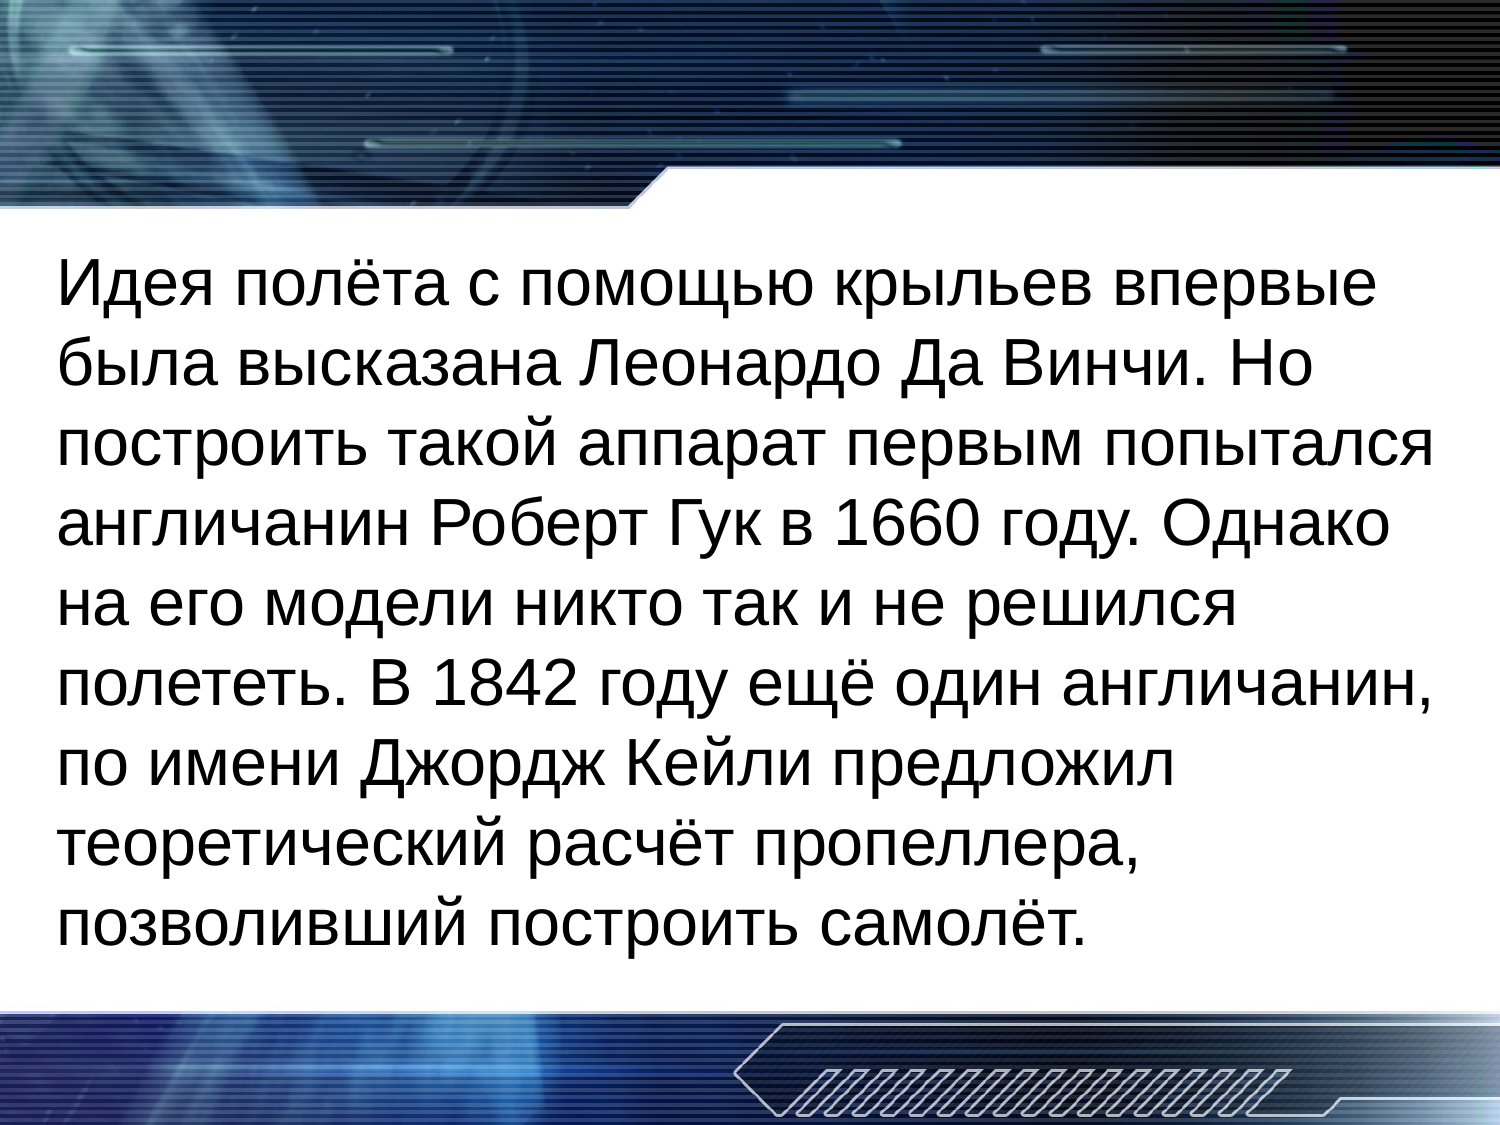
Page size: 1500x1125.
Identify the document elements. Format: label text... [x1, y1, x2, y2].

text_box Идея полёта с помощью крыльев впервые была высказана Леонардо Да Винчи. Но построить такой аппарат первым попытался англичанин Роберт Гук в 1660 году. Однако на его модели никто так и не решился полететь. В 1842 году ещё один англичанин, по имени Джордж Кейли предложил теоретический расчёт пропеллера, позволивший построить самолёт. [41, 231, 1459, 967]
picture [0, 0, 1500, 1125]
